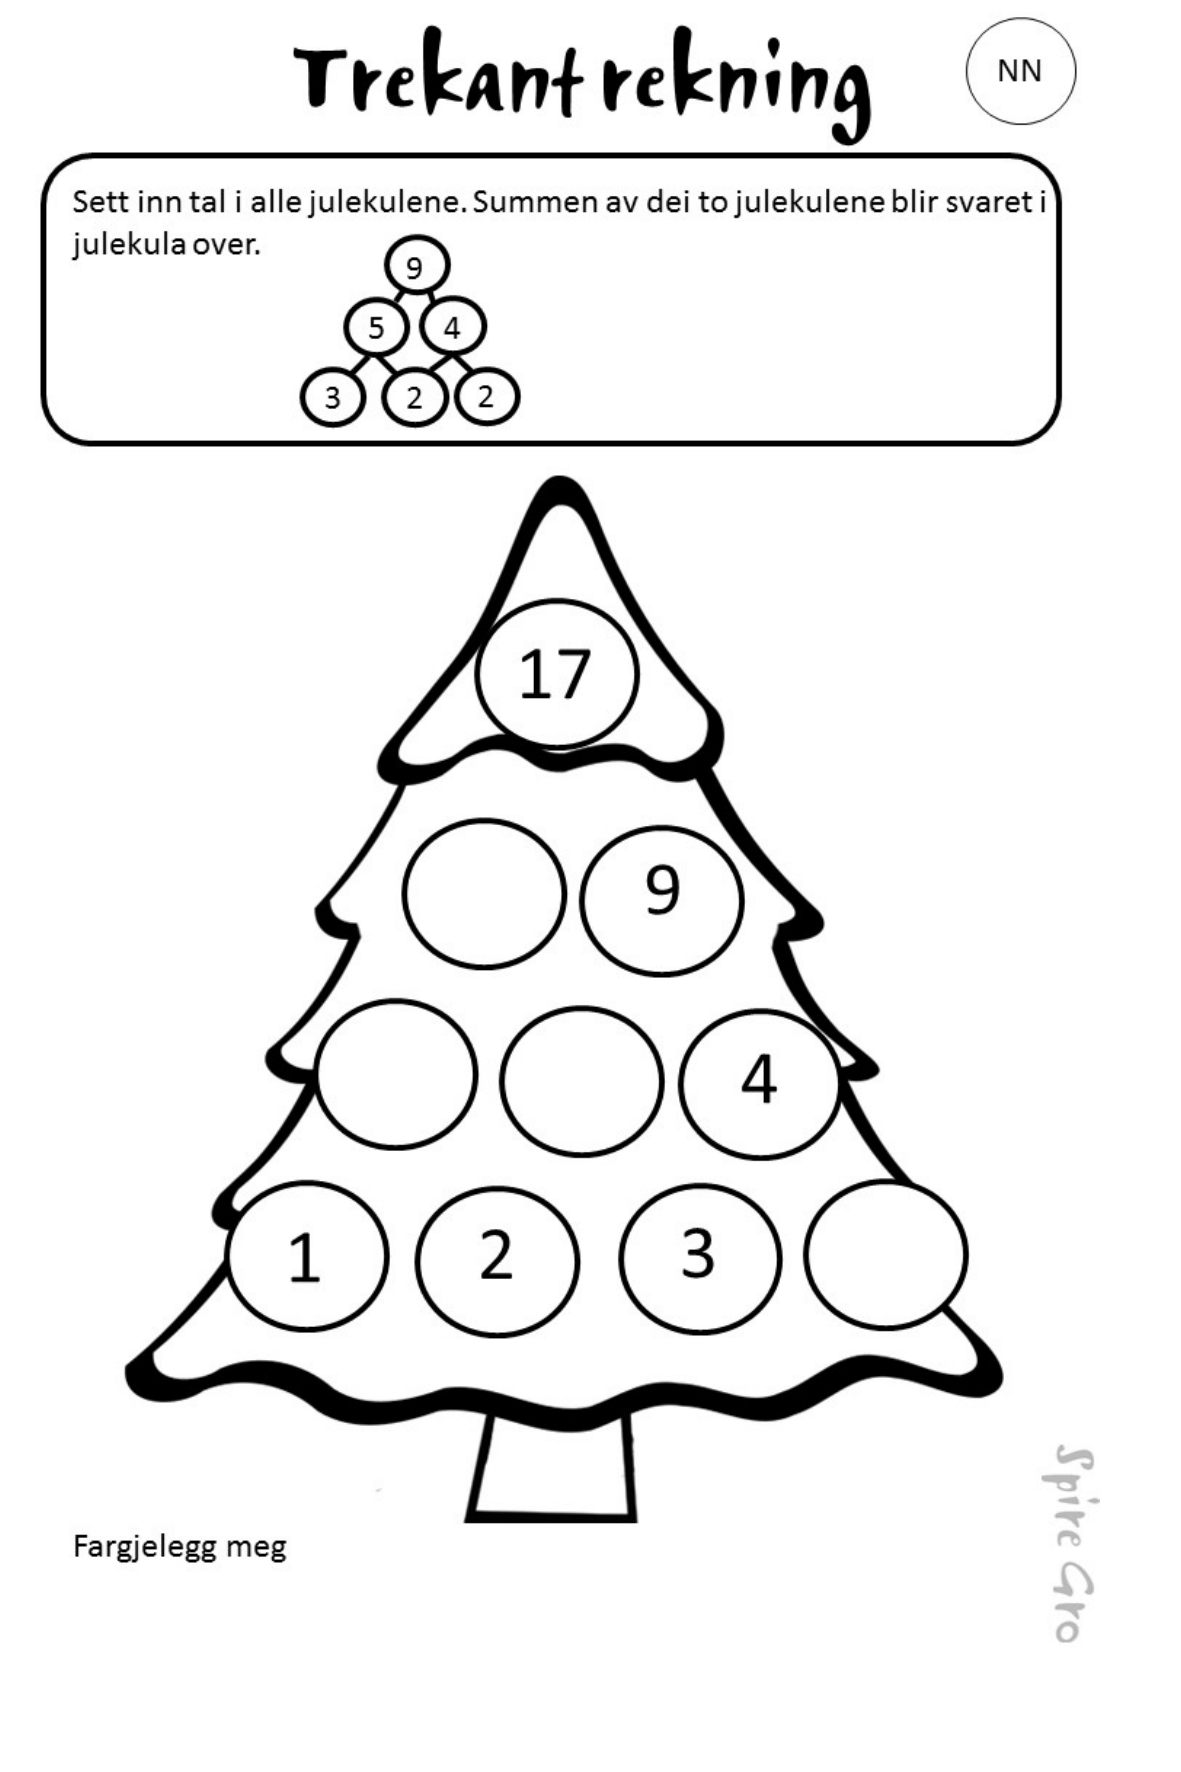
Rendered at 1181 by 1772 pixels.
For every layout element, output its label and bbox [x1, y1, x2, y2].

picture [0, 0, 1100, 1650]
